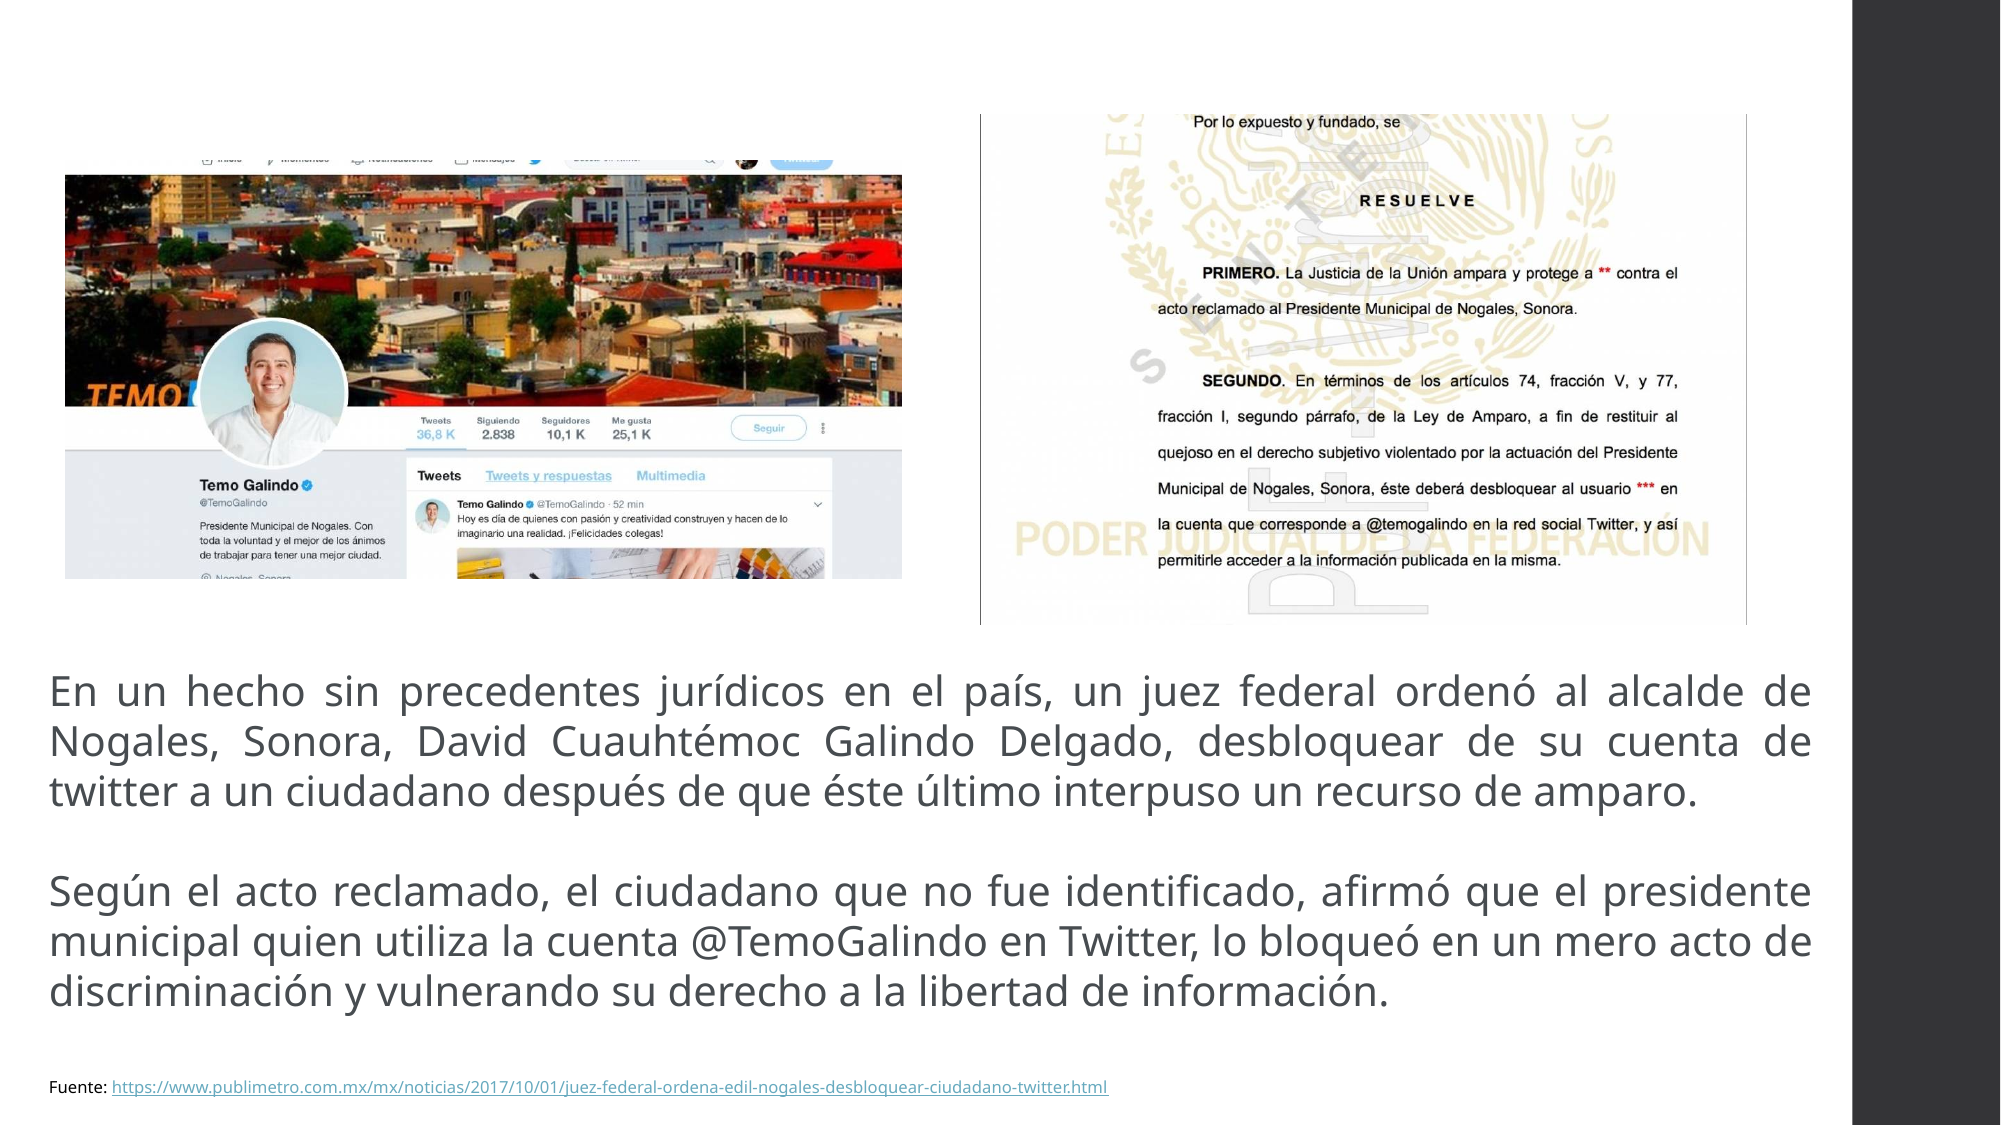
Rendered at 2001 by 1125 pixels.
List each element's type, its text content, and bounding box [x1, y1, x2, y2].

picture [980, 114, 1747, 626]
text_box Fuente: https://www.publimetro.com.mx/mx/noticias/2017/10/01/juez-federal-ordena-edil-nogales-desbloquear-ciudadano-twitter.html [34, 1069, 1448, 1125]
text_box En un hecho sin precedentes jurídicos en el país, un juez federal ordenó al alcalde de Nogales, Sonora, David Cuauhtémoc Galindo Delgado, desbloquear de su cuenta de twitter a un ciudadano después de que éste último interpuso un recurso de amparo. Según el acto reclamado, el ciudadano que no fue identificado, afirmó que el presidente municipal quien utiliza la cuenta @TemoGalindo en Twitter, lo bloqueó en un mero acto de discriminación y vulnerando su derecho a la libertad de información. [34, 657, 1828, 1023]
picture [65, 160, 903, 579]
